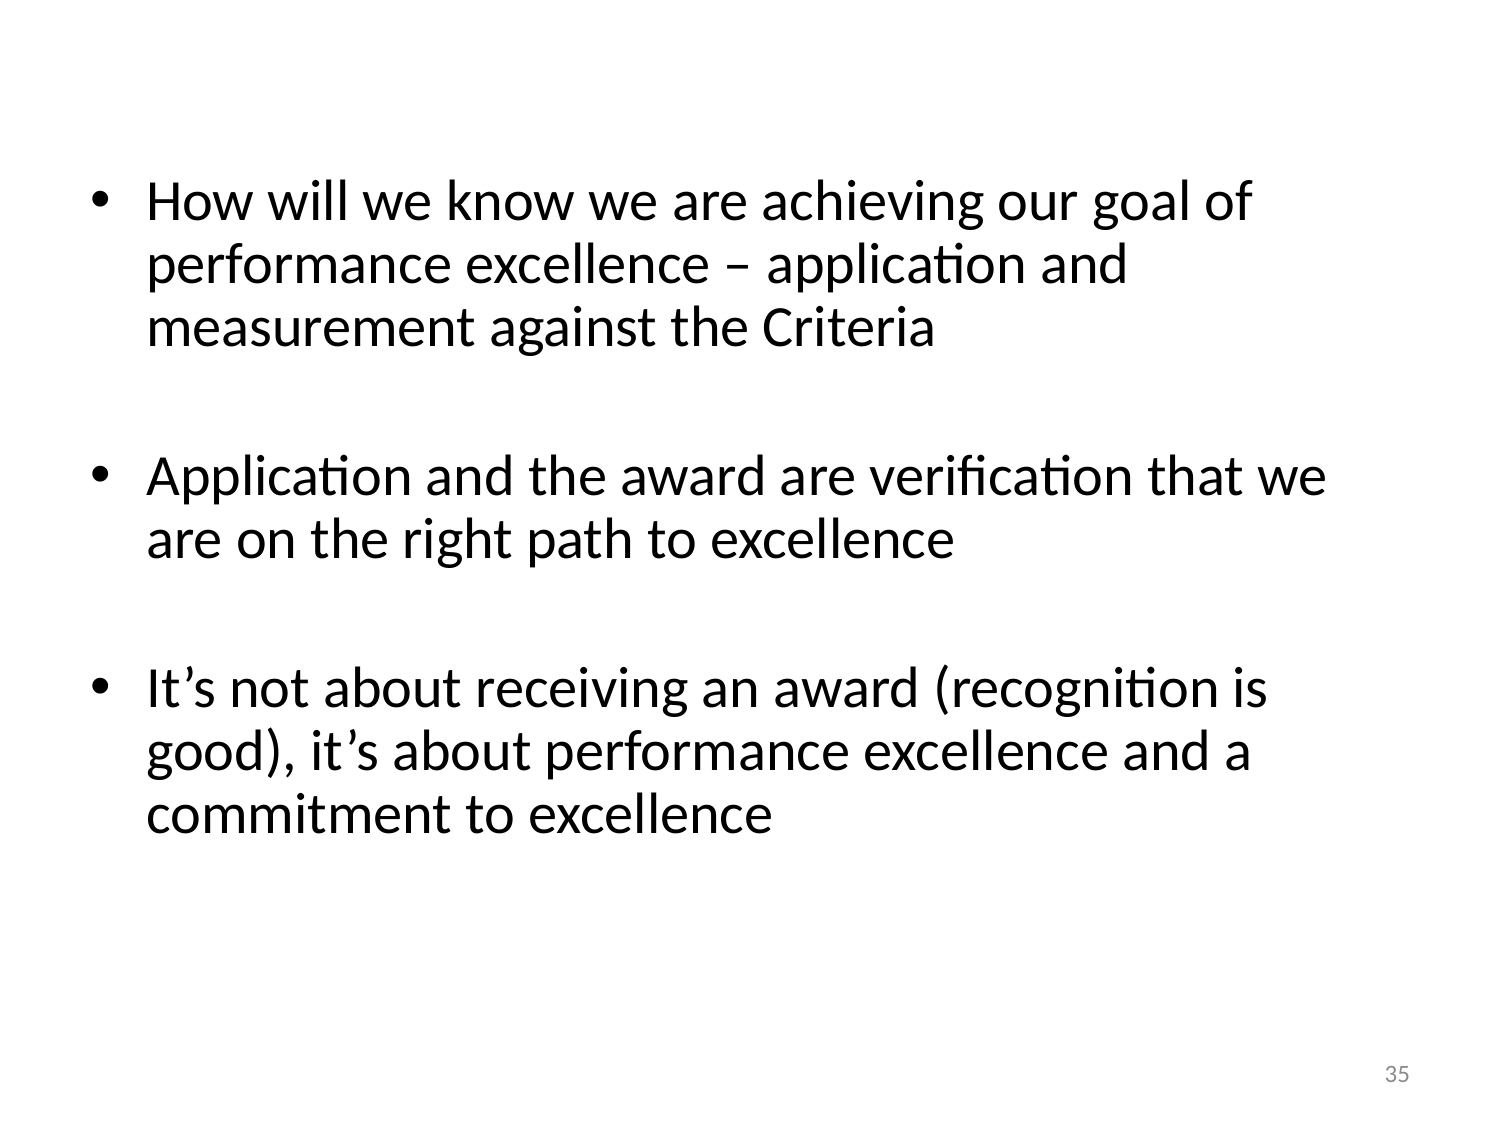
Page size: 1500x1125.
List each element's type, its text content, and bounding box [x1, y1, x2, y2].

slide_number 35 [1074, 1042, 1425, 1103]
list How will we know we are achieving our goal of performance excellence – application and measurement against the Criteria Application and the award are verification that we are on the right path to excellence It’s not about receiving an award (recognition is good), it’s about performance excellence and a commitment to excellence [75, 162, 1425, 1005]
